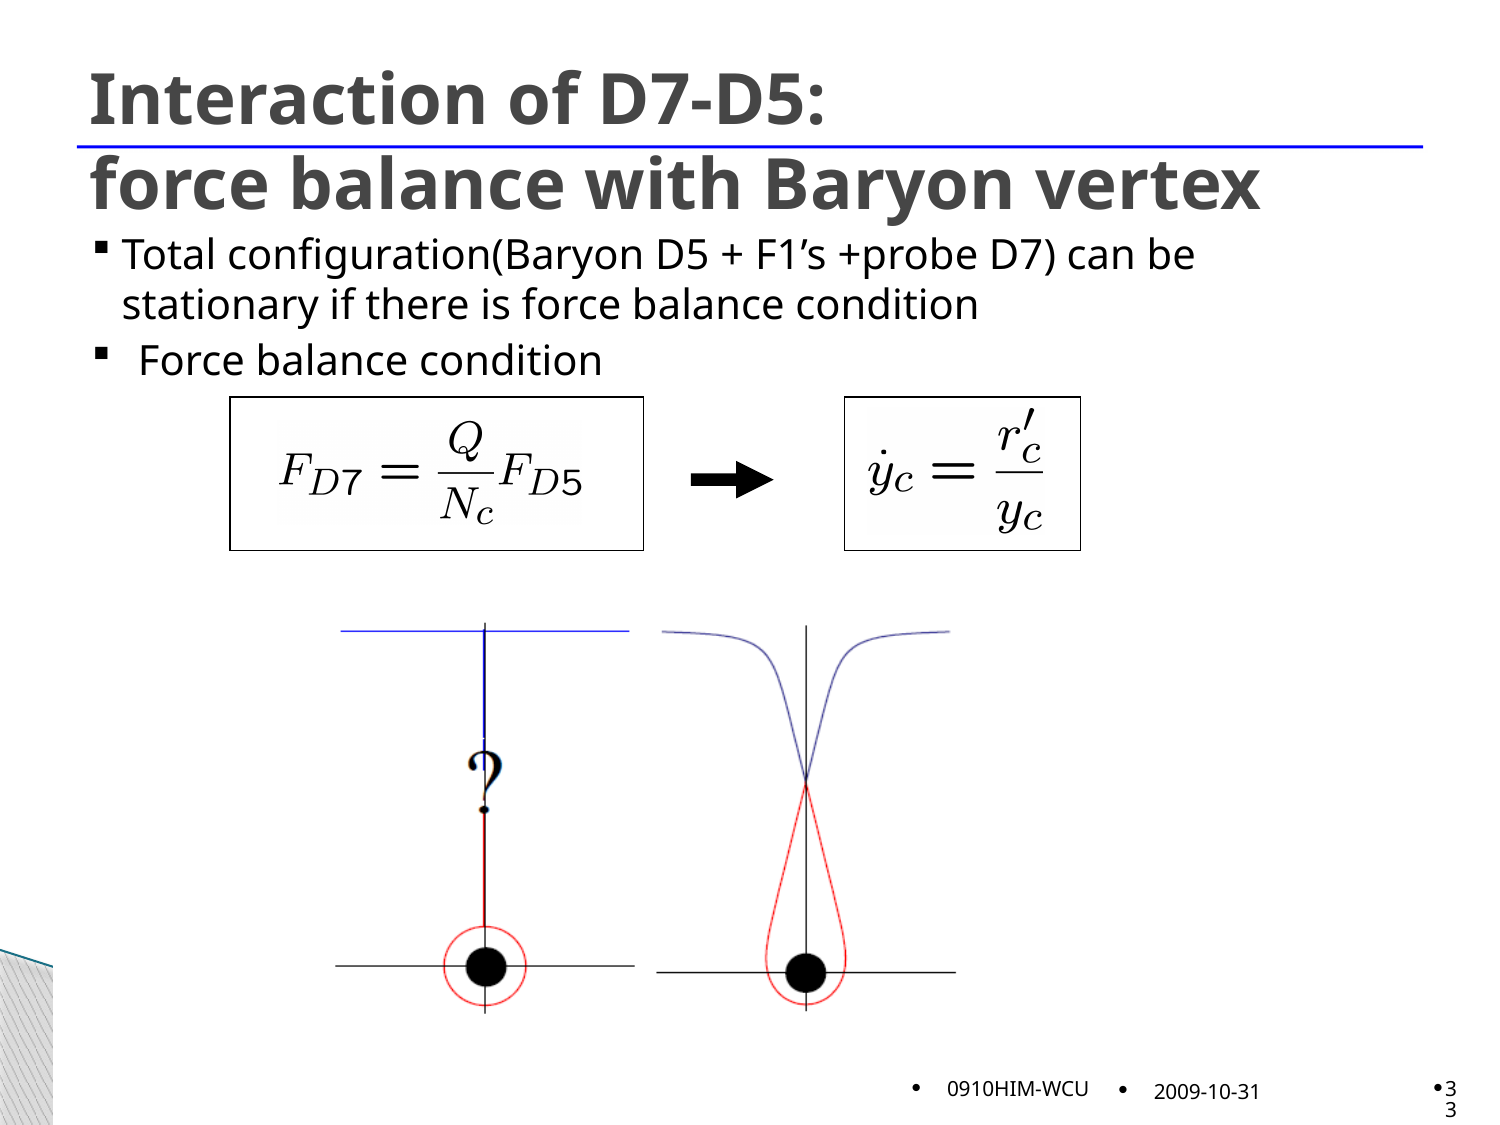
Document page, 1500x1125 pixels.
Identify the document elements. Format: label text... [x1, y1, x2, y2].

footer 0910HIM-WCU [718, 1051, 1105, 1112]
title Interaction of D7-D5: force balance with Baryon vertex [75, 45, 1425, 233]
picture [277, 420, 583, 525]
slide_number 33 [1418, 1051, 1479, 1112]
picture [866, 407, 1045, 535]
text_box Total configuration(Baryon D5 + F1’s +probe D7) can be stationary if there is force balance condition [76, 219, 1412, 326]
text_box [230, 396, 644, 551]
picture [245, 585, 990, 1079]
text_box [844, 396, 1081, 551]
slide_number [1105, 1051, 1418, 1112]
text_box [690, 473, 774, 486]
text_box Force balance condition [76, 326, 1412, 392]
